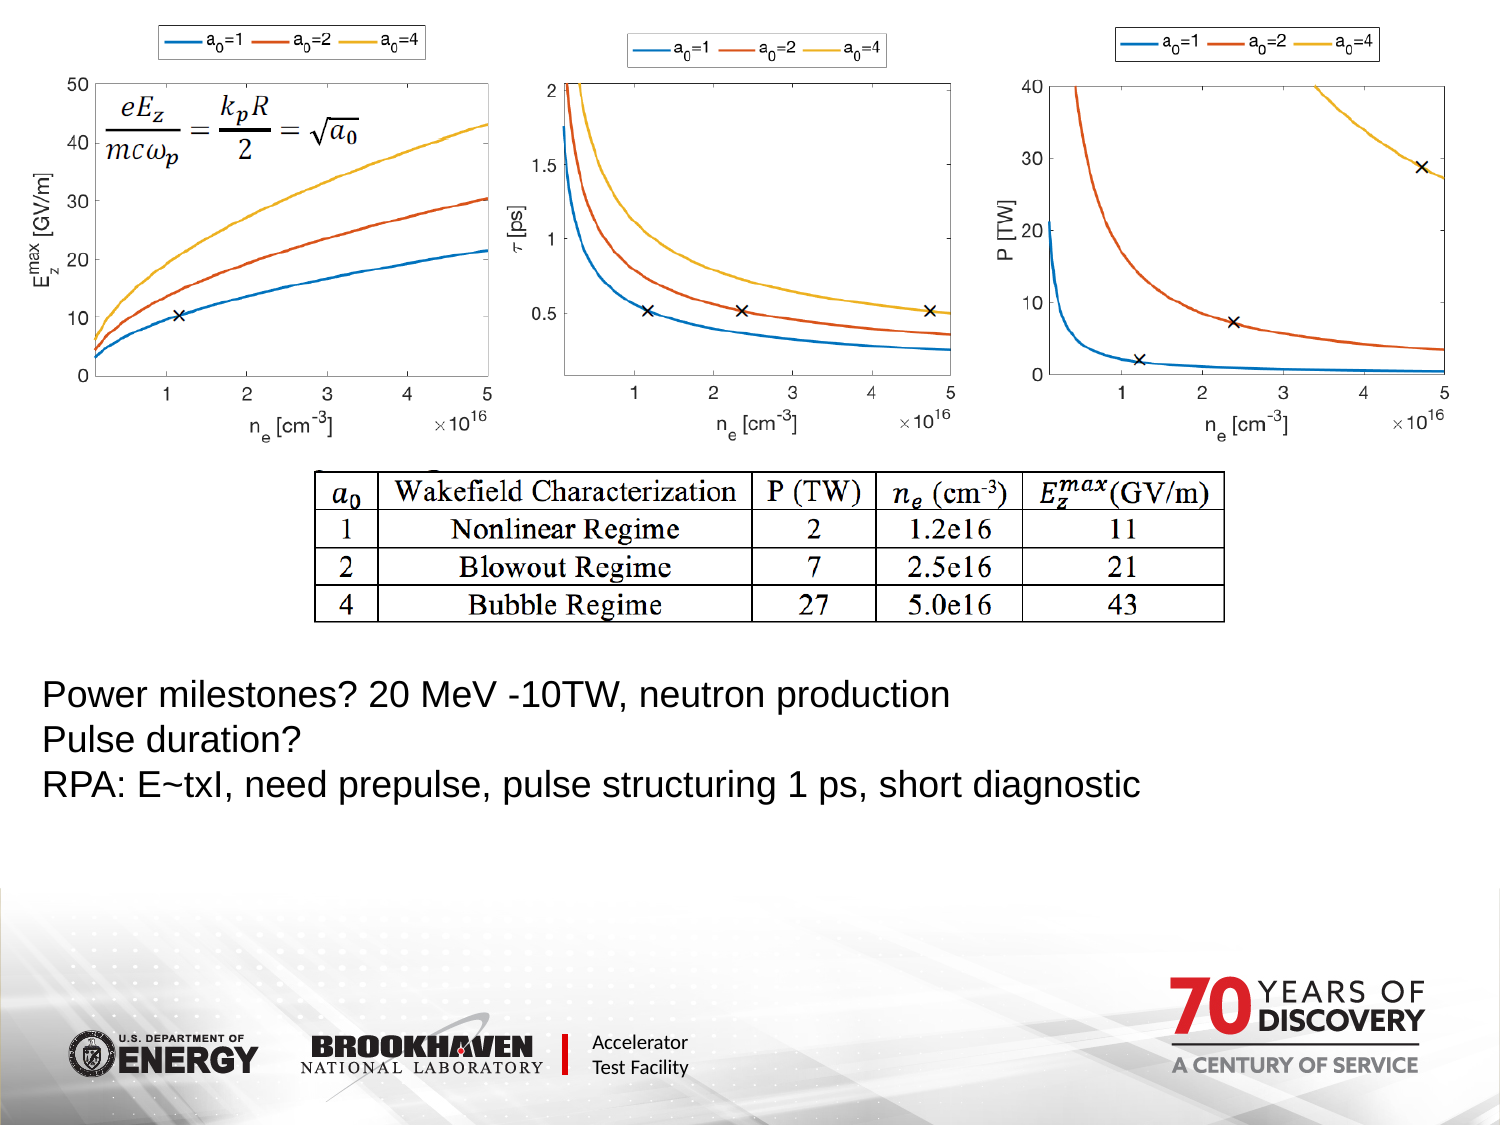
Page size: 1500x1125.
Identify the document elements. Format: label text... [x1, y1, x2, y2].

picture [0, 0, 1500, 1125]
text_box Power milestones? 20 MeV -10TW, neutron production Pulse duration? RPA: E~txI, need prepulse, pulse structuring 1 ps, short diagnostic [27, 662, 1451, 813]
